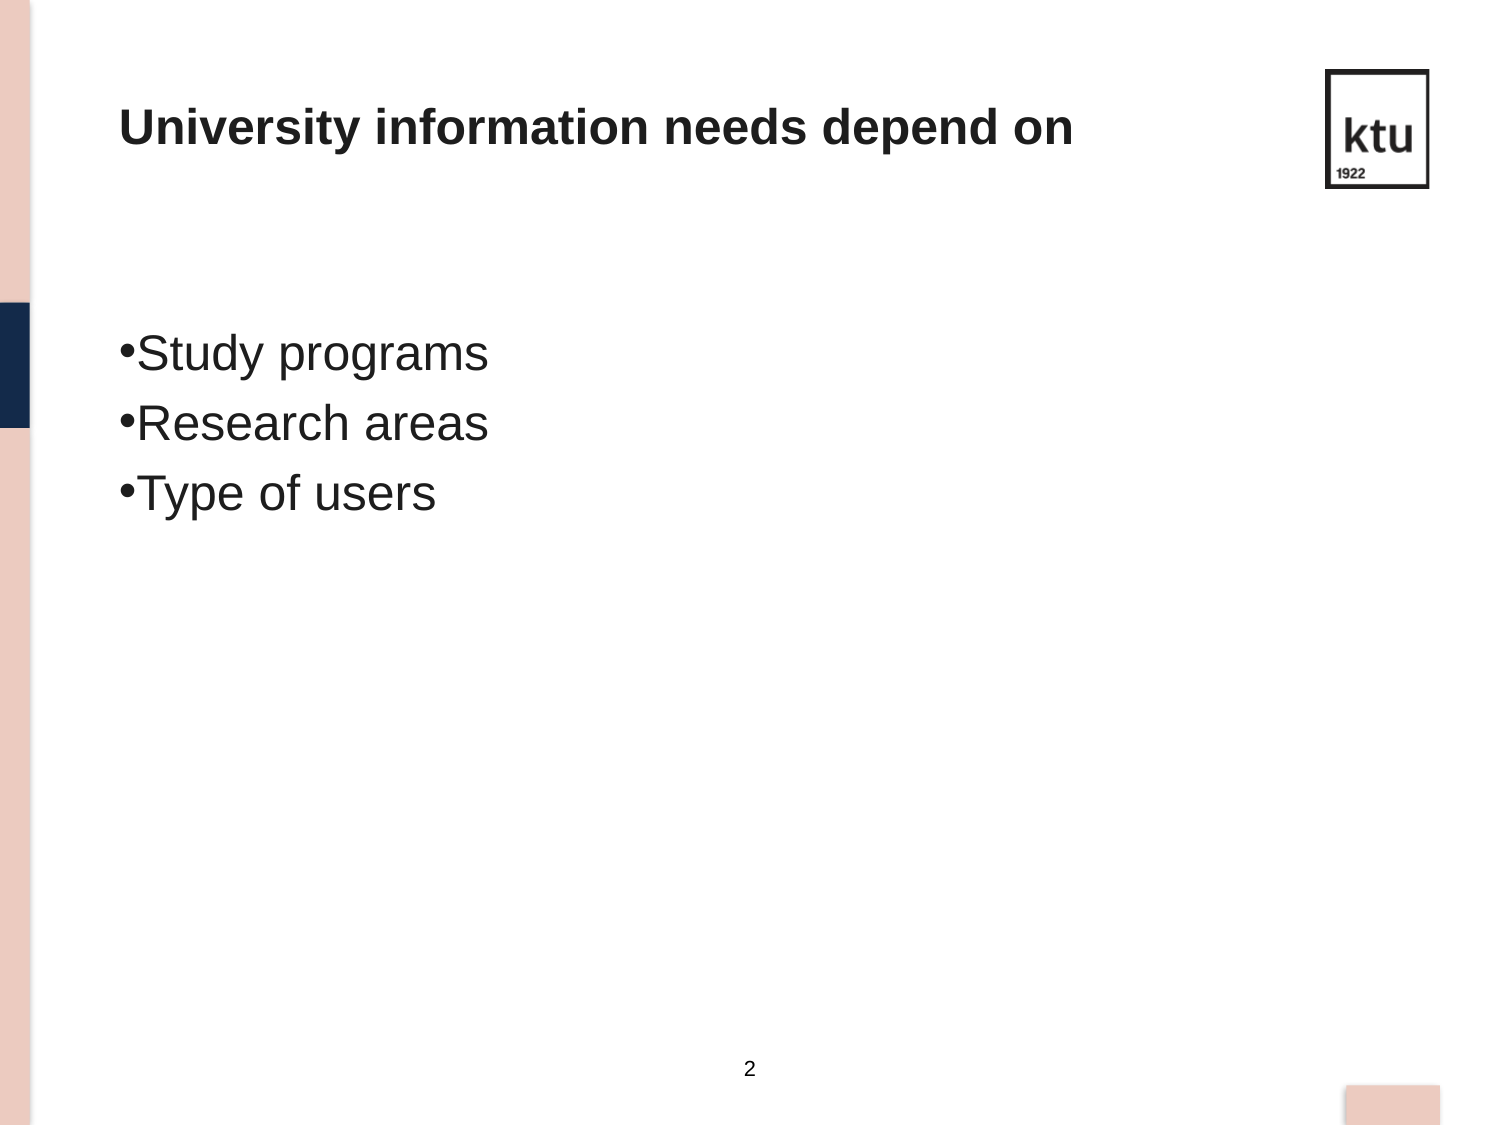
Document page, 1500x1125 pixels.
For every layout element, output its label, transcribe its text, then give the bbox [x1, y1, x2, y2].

list Study programs Research areas Type of users [104, 243, 1418, 814]
list University information needs depend on [104, 84, 1418, 187]
